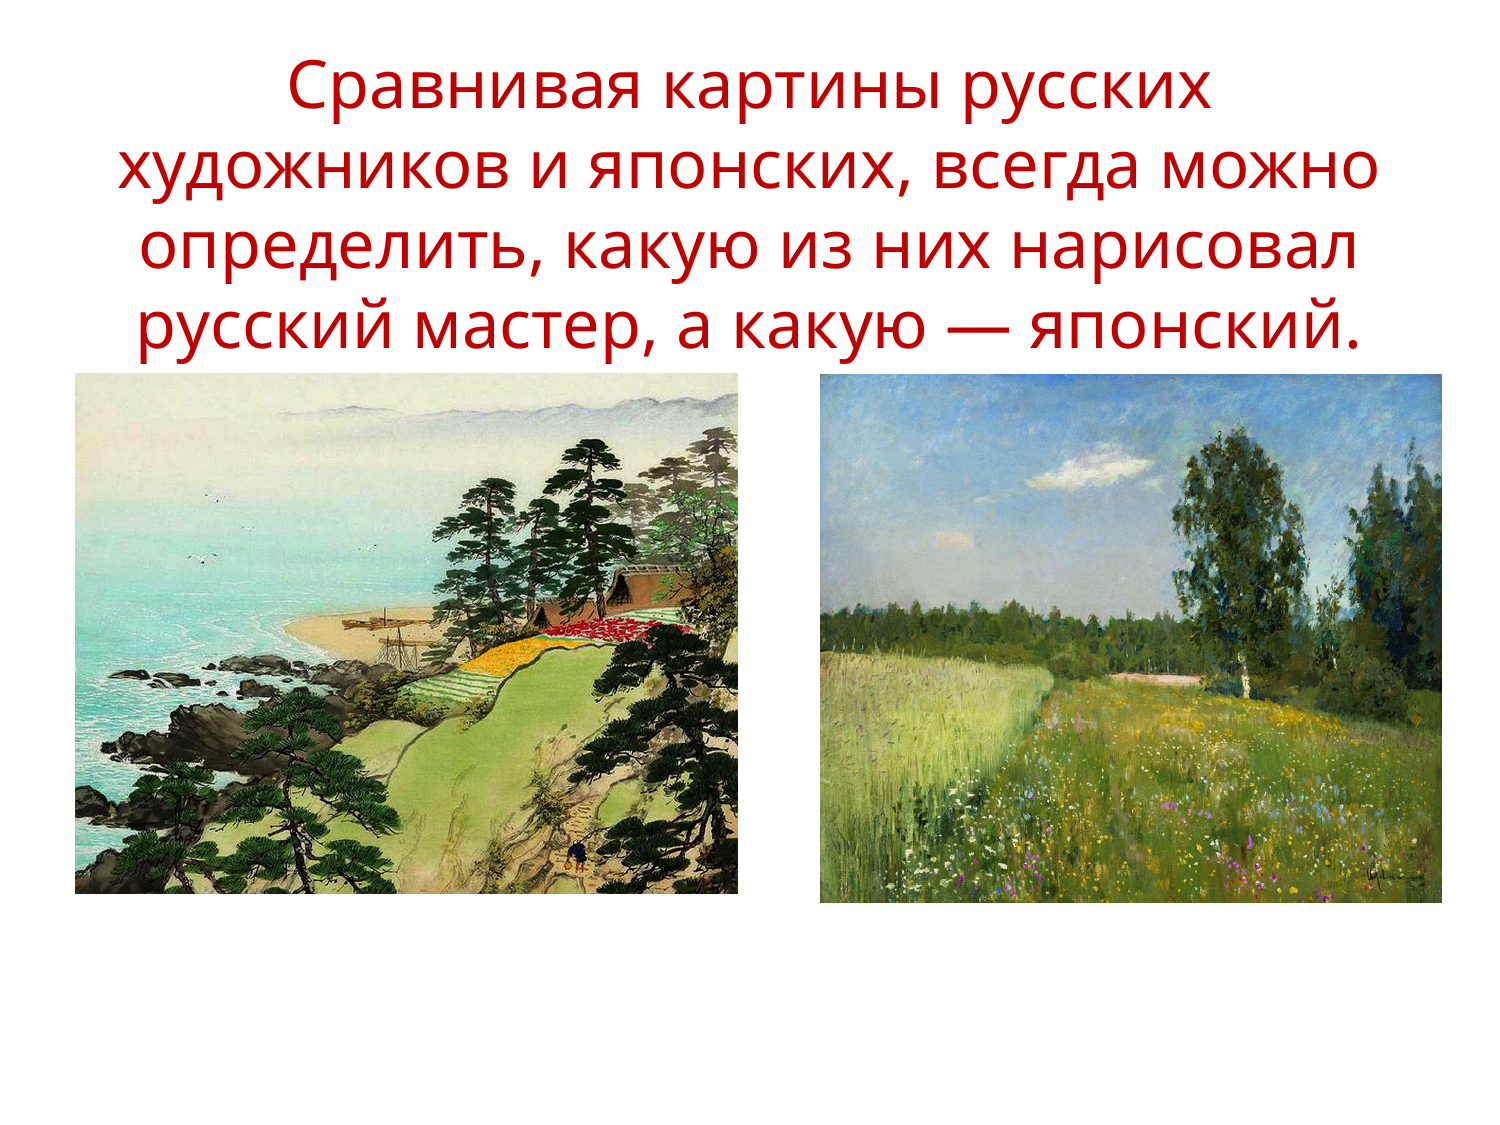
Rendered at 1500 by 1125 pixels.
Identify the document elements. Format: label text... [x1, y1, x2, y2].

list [74, 373, 738, 895]
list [820, 374, 1442, 903]
title Сравнивая картины русских художников и японских, всегда можно определить, какую из них нарисовал русский мастер, а какую — японский. [75, 66, 1425, 339]
